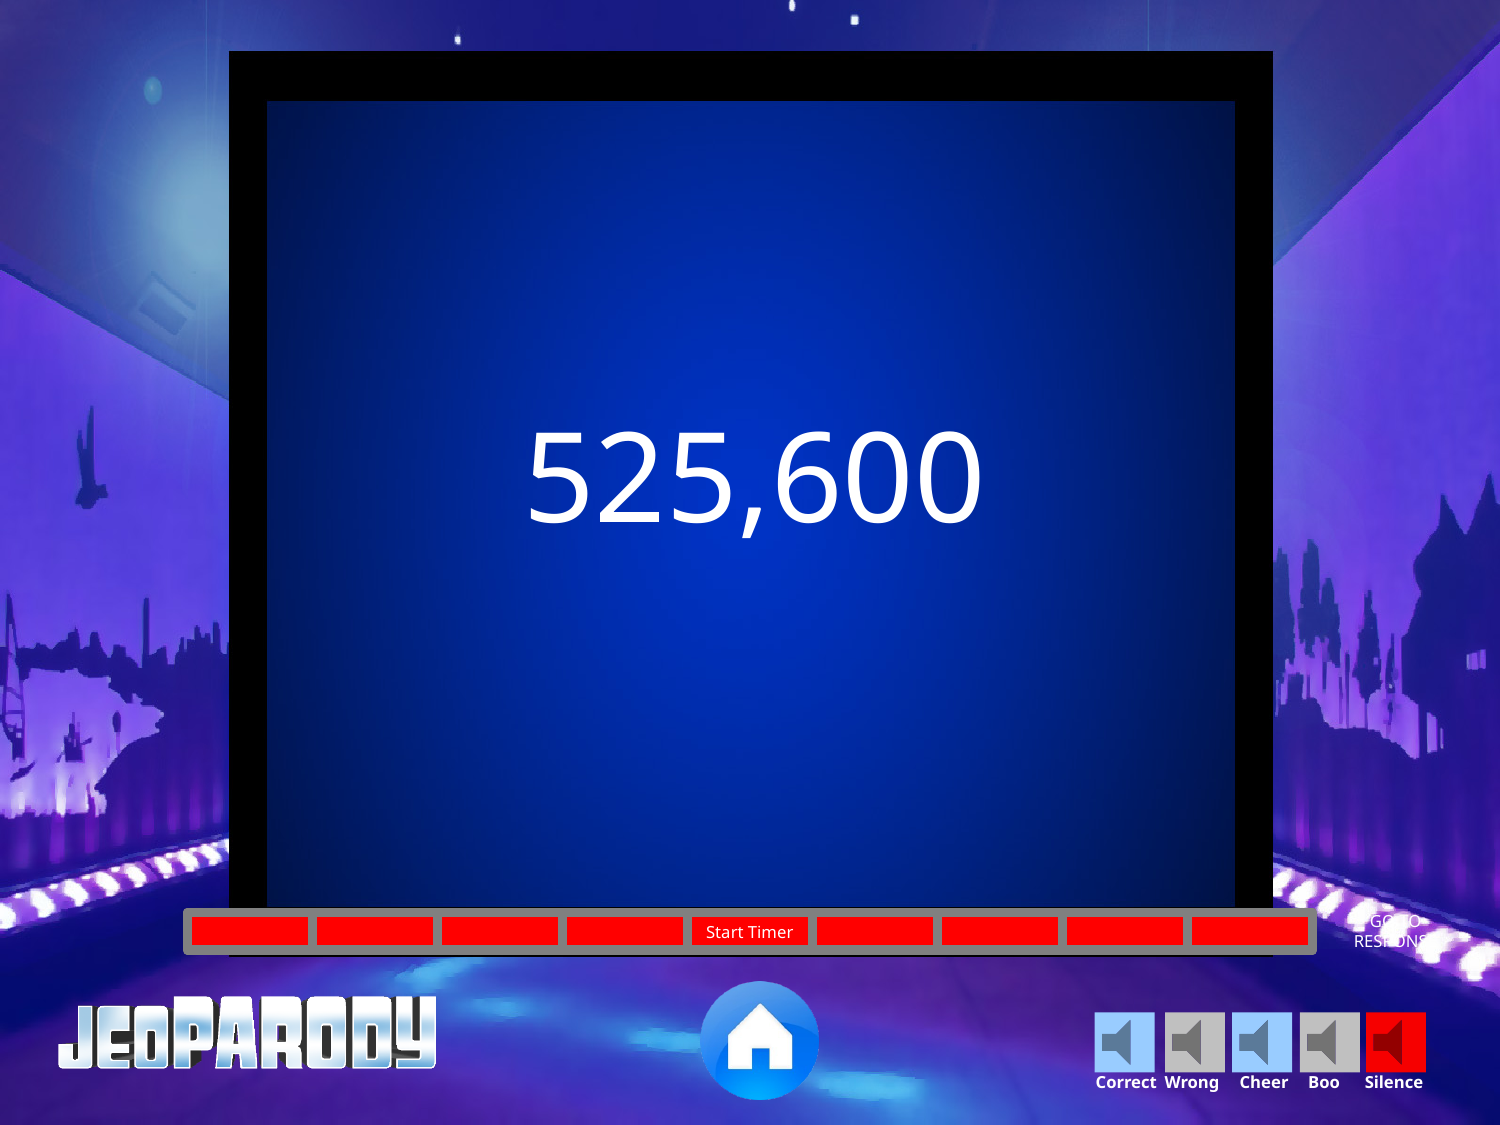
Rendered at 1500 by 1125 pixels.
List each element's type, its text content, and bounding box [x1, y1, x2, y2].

picture [0, 0, 1500, 1125]
text_box 525,600 [133, 389, 1375, 555]
